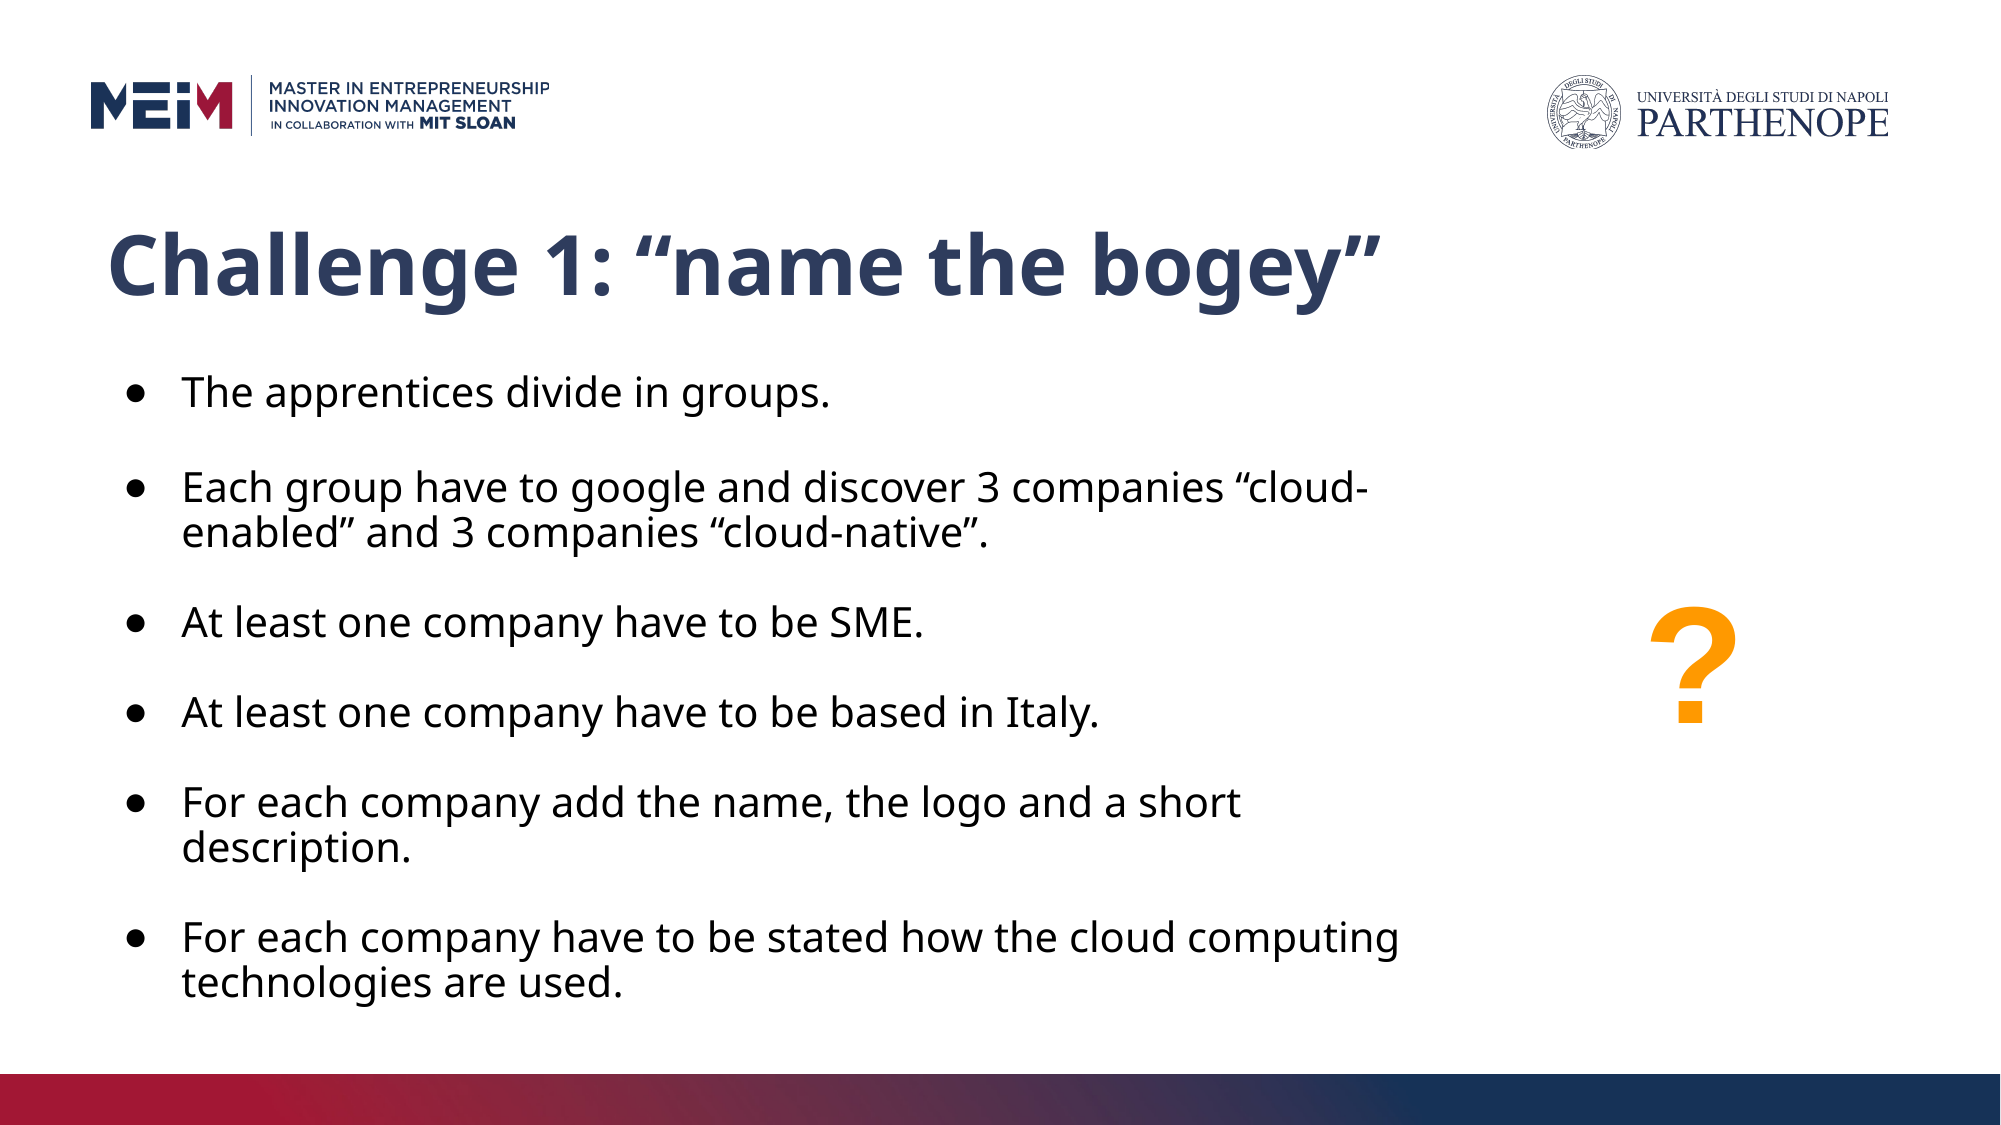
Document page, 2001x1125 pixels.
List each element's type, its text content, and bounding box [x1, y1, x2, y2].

picture [0, 1074, 2001, 1125]
title Challenge 1: “name the bogey” [91, 216, 1902, 335]
text_box ? [1487, 449, 1902, 866]
picture [1547, 75, 1888, 149]
list The apprentices divide in groups. Each group have to google and discover 3 companies “cloud-enabled” and 3 companies “cloud-native”. At least one company have to be SME. At least one company have to be based in Italy. For each company add the name, the logo and a short description. For each company have to be stated how the cloud computing technologies are used. [91, 363, 1488, 980]
picture [91, 75, 549, 136]
